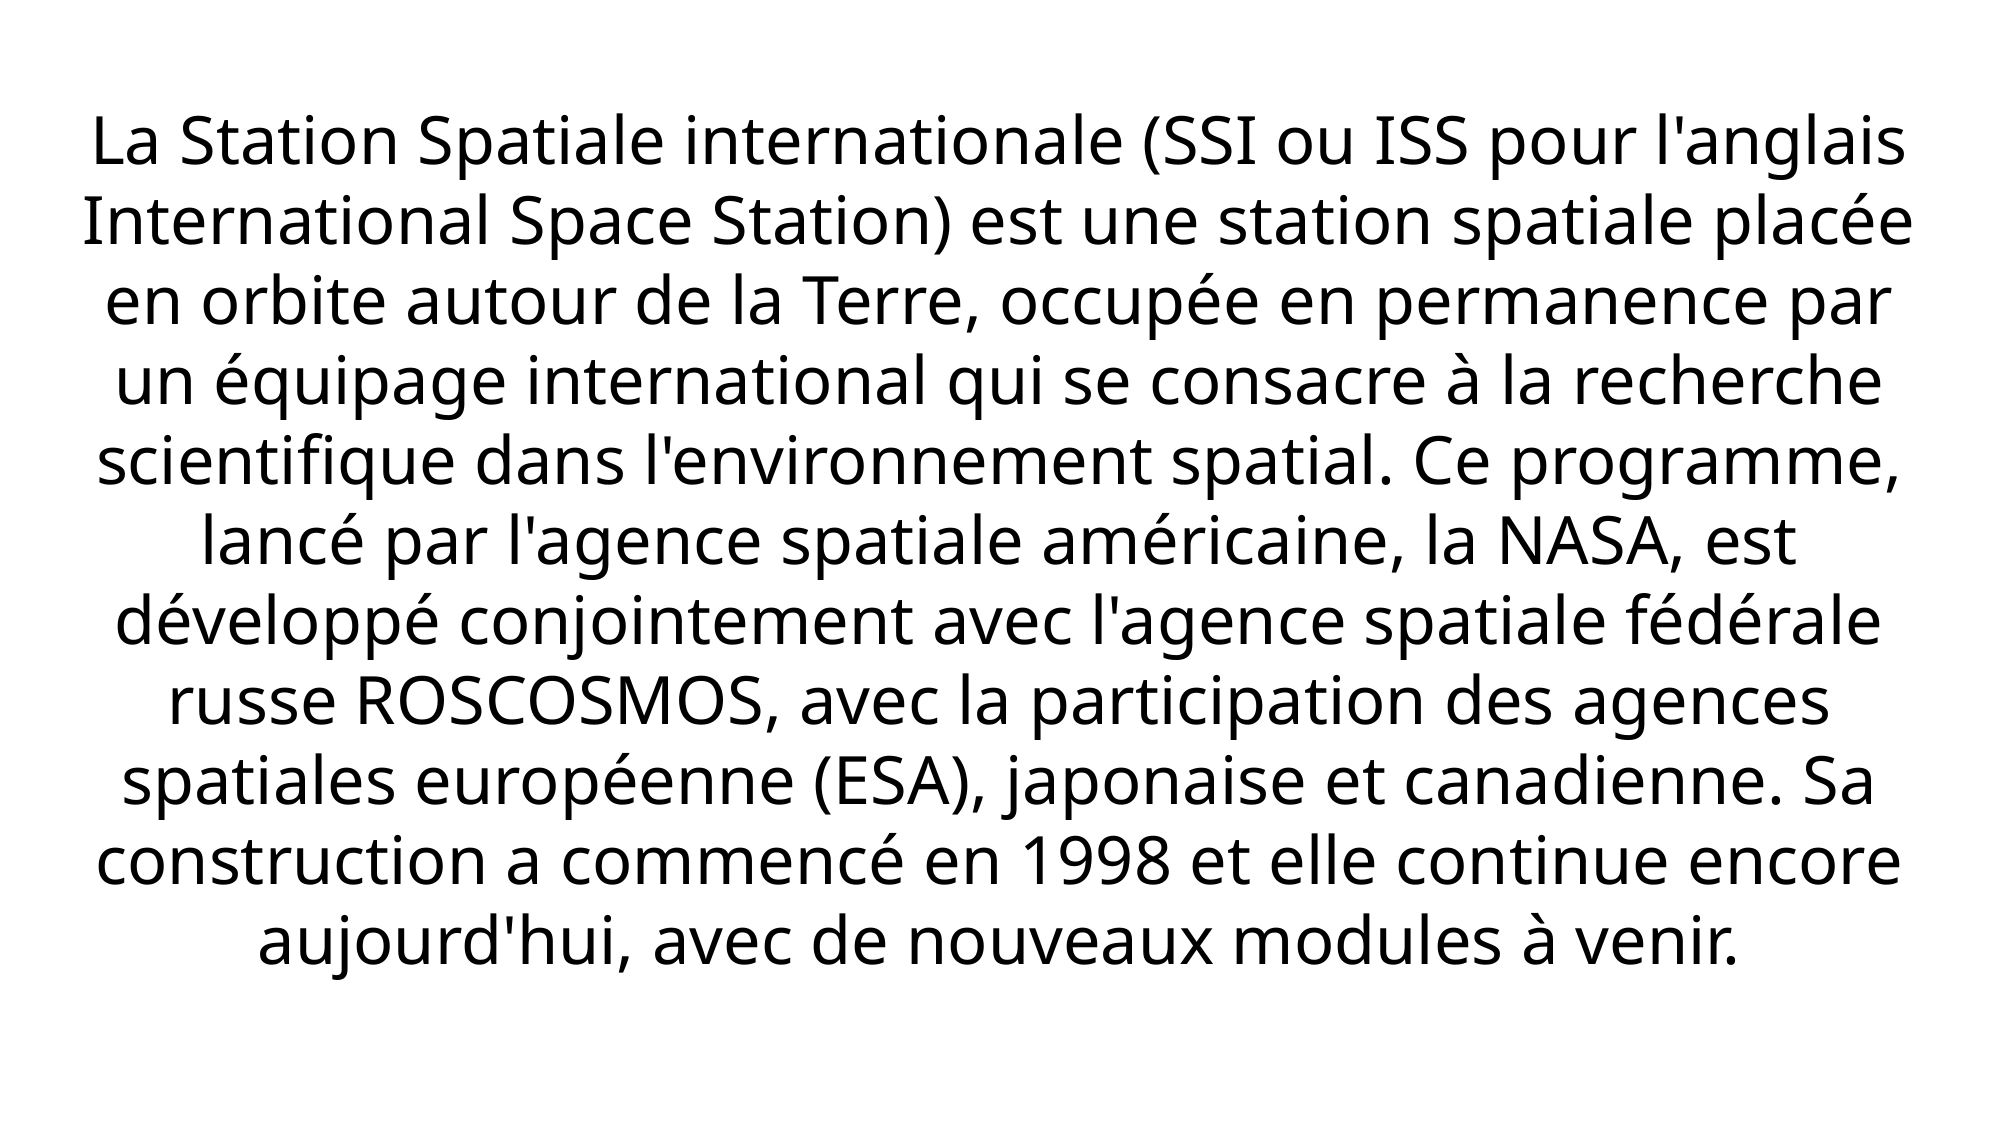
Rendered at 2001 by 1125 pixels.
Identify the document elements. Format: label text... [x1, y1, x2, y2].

text_box La Station Spatiale internationale (SSI ou ISS pour l'anglais International Space Station) est une station spatiale placée en orbite autour de la Terre, occupée en permanence par un équipage international qui se consacre à la recherche scientifique dans l'environnement spatial. Ce programme, lancé par l'agence spatiale américaine, la NASA, est développé conjointement avec l'agence spatiale fédérale russe ROSCOSMOS, avec la participation des agences spatiales européenne (ESA), japonaise et canadienne. Sa construction a commencé en 1998 et elle continue encore aujourd'hui, avec de nouveaux modules à venir. [52, 90, 1948, 1031]
